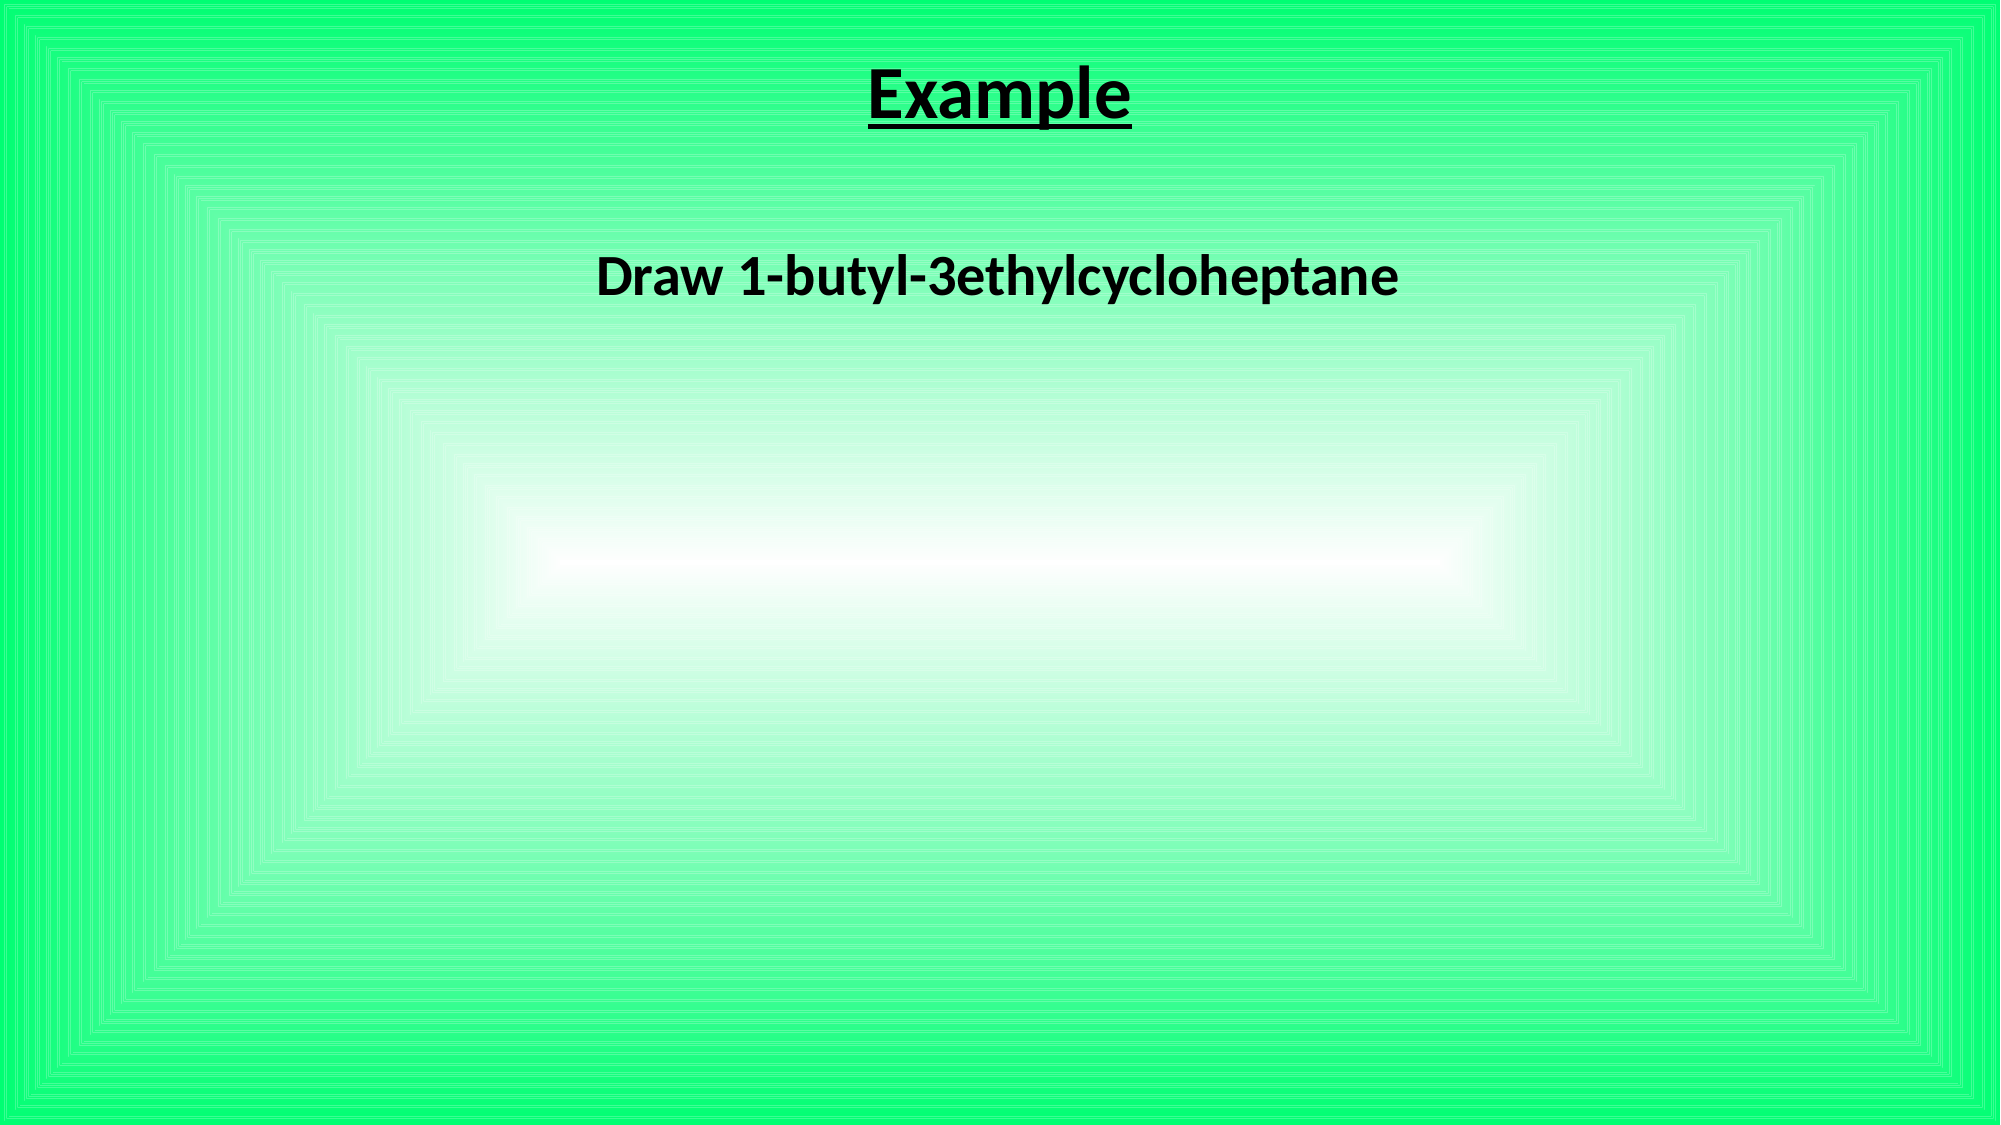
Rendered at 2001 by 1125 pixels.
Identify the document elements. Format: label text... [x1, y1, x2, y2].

text_box Example [581, 36, 1419, 142]
text_box Draw 1-butyl-3ethylcycloheptane [581, 229, 1475, 315]
